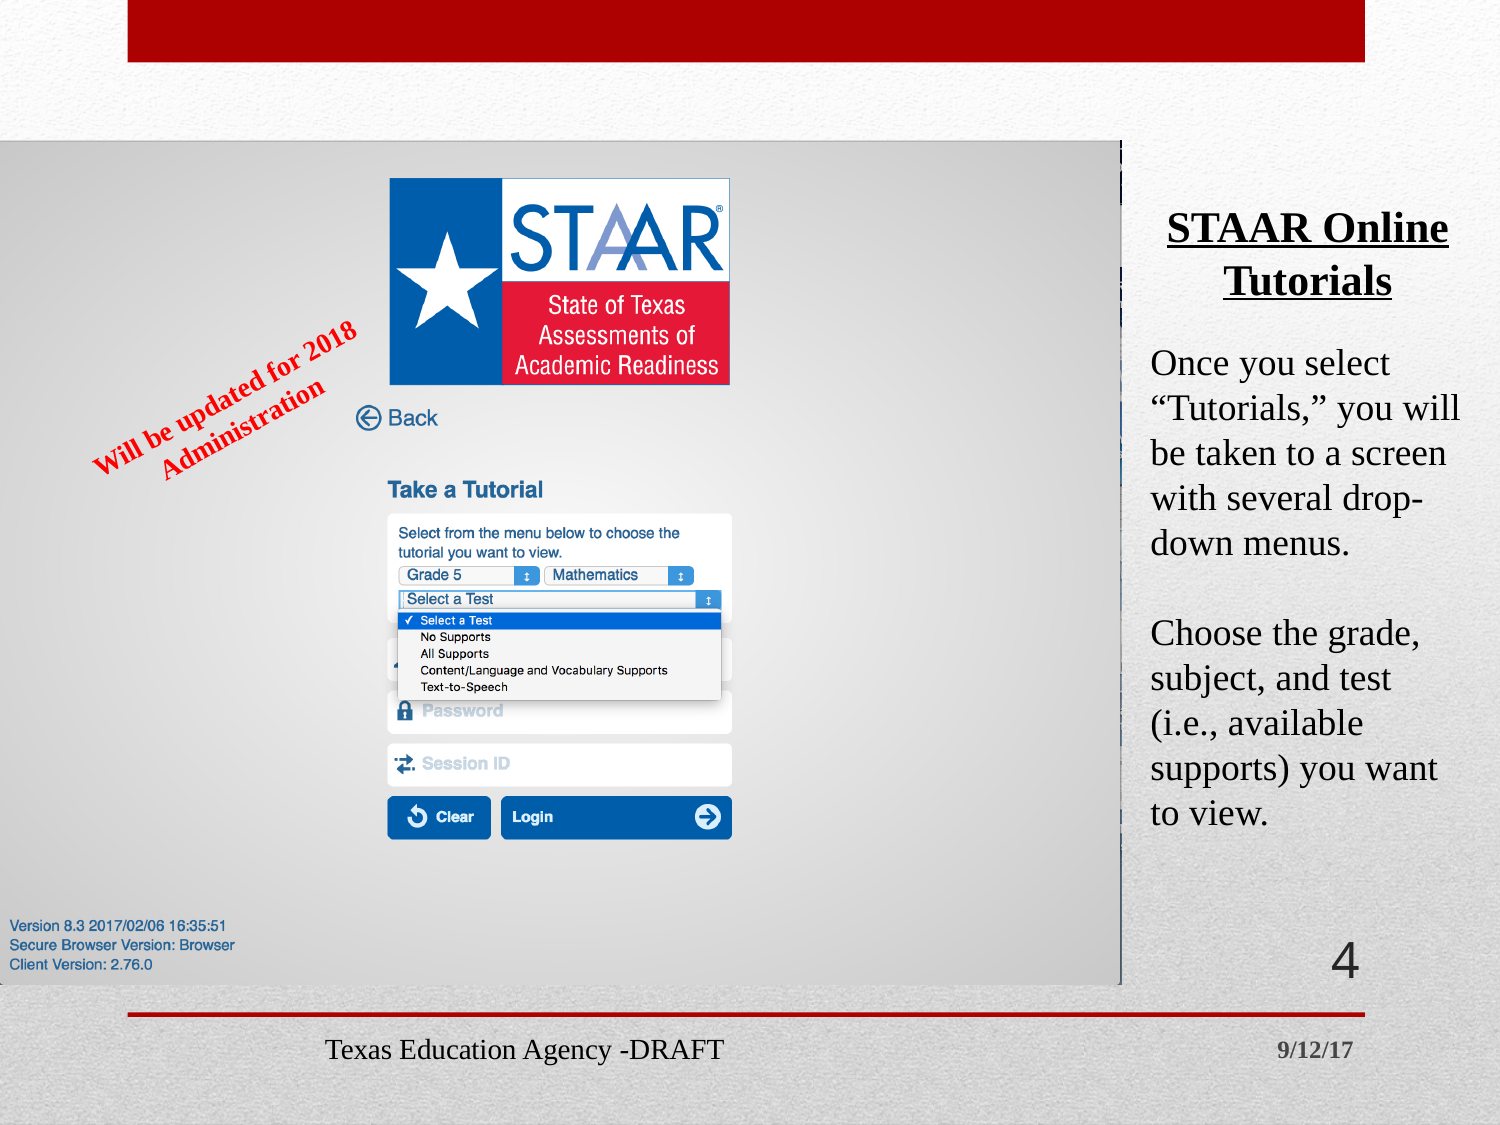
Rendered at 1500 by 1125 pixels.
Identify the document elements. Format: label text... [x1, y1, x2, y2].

slide_number 4 [1250, 933, 1375, 993]
text_box STAAR Online Tutorials Once you select “Tutorials,” you will be taken to a screen with several drop-down menus. Choose the grade, subject, and test (i.e., available supports) you want to view. [1135, 191, 1480, 874]
footer Texas Education Agency -DRAFT [125, 1018, 925, 1079]
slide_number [1025, 1018, 1375, 1079]
picture [0, 139, 1122, 986]
